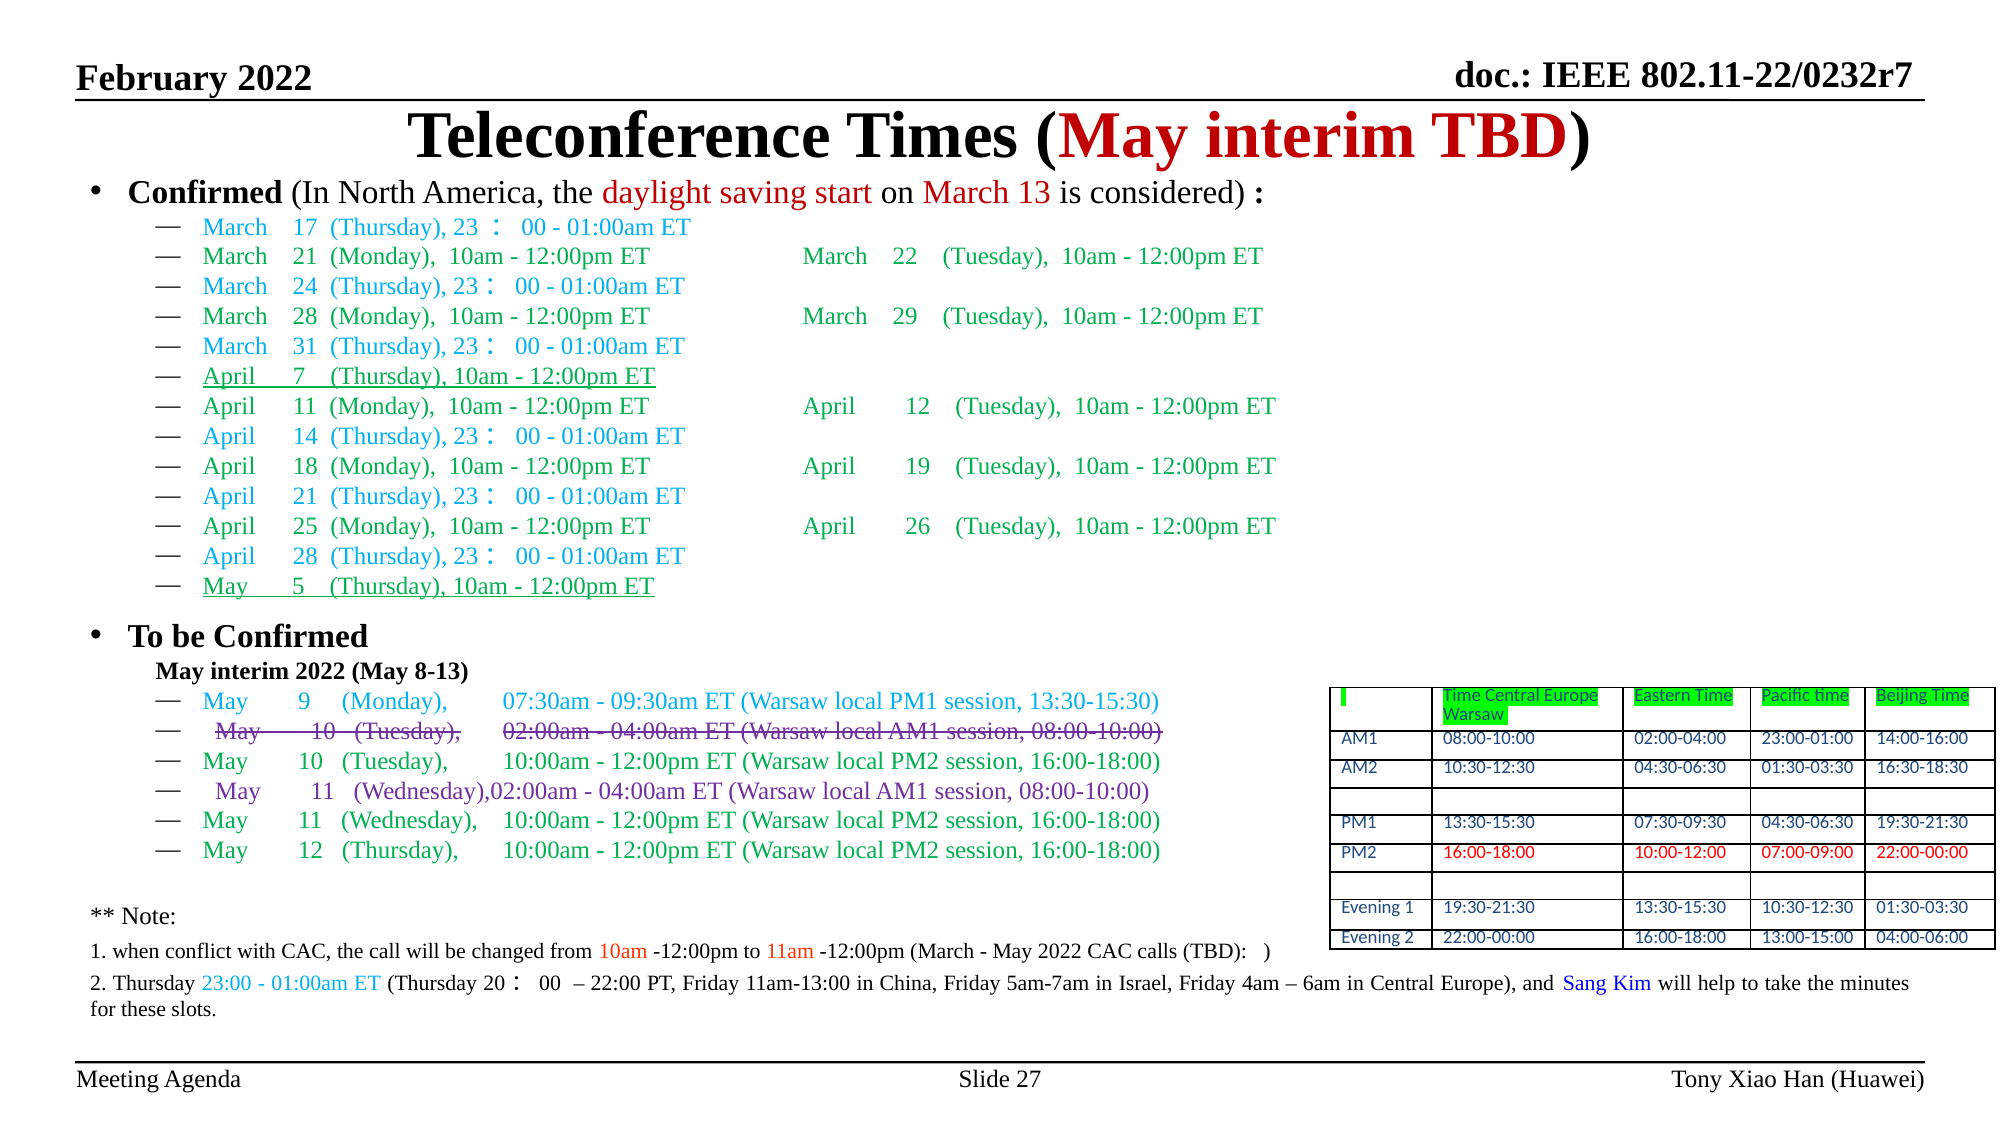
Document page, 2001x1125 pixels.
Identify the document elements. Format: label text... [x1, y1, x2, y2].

text_box Confirmed (In North America, the daylight saving start on March 13 is considered) : March 17 (Thursday), 23 ：00 - 01:00am ET March 21 (Monday), 10am - 12:00pm ET March 22 (Tuesday), 10am - 12:00pm ET March 24 (Thursday), 23：00 - 01:00am ET March 28 (Monday), 10am - 12:00pm ET March 29 (Tuesday), 10am - 12:00pm ET March 31 (Thursday), 23：00 - 01:00am ET April 7 (Thursday), 10am - 12:00pm ET April 11 (Monday), 10am - 12:00pm ET April 12 (Tuesday), 10am - 12:00pm ET April 14 (Thursday), 23：00 - 01:00am ET April 18 (Monday), 10am - 12:00pm ET April 19 (Tuesday), 10am - 12:00pm ET April 21 (Thursday), 23：00 - 01:00am ET April 25 (Monday), 10am - 12:00pm ET April 26 (Tuesday), 10am - 12:00pm ET April 28 (Thursday), 23：00 - 01:00am ET May 5 (Thursday), 10am - 12:00pm ET To be Confirmed May interim 2022 (May 8-13) May 9 (Monday), 07:30am - 09:30am ET (Warsaw local PM1 session, 13:30-15:30) May 10 (Tuesday), 02:00am - 04:00am ET (Warsaw local AM1 session, 08:00-10:00) May 10 (Tuesday), 10:00am - 12:00pm ET (Warsaw local PM2 session, 16:00-18:00) May 11 (Wednesday),02:00am - 04:00am ET (Warsaw local AM1 session, 08:00-10:00) May 11 (Wednesday), 10:00am - 12:00pm ET (Warsaw local PM2 session, 16:00-18:00) May 12 (Thursday), 10:00am - 12:00pm ET (Warsaw local PM2 session, 16:00-18:00) ** Note: 1. when conflict with CAC, the call will be changed from 10am -12:00pm to 11am -12:00pm (March - May 2022 CAC calls (TBD): ) 2. Thursday 23:00 - 01:00am ET (Thursday 20：00 – 22:00 PT, Friday 11am-13:00 in China, Friday 5am-7am in Israel, Friday 4am – 6am in Central Europe), and Sang Kim will help to take the minutes for these slots. [75, 162, 1925, 1063]
table_cell [1866, 873, 1994, 899]
table_cell 01:30-03:30 [1866, 900, 1994, 929]
table_cell 22:00-00:00 [1433, 931, 1622, 948]
table_cell 07:00-09:00 [1751, 845, 1864, 871]
table_cell 02:00-04:00 [1624, 732, 1750, 759]
table_cell PM1 [1331, 816, 1431, 843]
table_cell 10:00-12:00 [1624, 845, 1750, 871]
table_header Pacific time [1751, 688, 1864, 730]
table_header [1331, 688, 1431, 730]
text_box Teleconference Times (May interim TBD) [362, 87, 1638, 162]
table_cell PM2 [1331, 845, 1431, 871]
table_cell [1433, 789, 1622, 814]
table_cell 01:30-03:30 [1751, 761, 1864, 787]
table_header Beijing Time [1866, 688, 1994, 730]
table_cell 08:00-10:00 [1433, 732, 1622, 759]
table_cell 04:30-06:30 [1624, 761, 1750, 787]
table_cell 16:00-18:00 [1624, 931, 1750, 948]
table_cell [1624, 789, 1750, 814]
table_cell [1331, 789, 1431, 814]
table_cell 07:30-09:30 [1624, 816, 1750, 843]
table_cell [1331, 873, 1431, 899]
table_cell [1751, 789, 1864, 814]
table_cell 23:00-01:00 [1751, 732, 1864, 759]
table_cell 13:00-15:00 [1751, 931, 1864, 948]
table_cell 04:30-06:30 [1751, 816, 1864, 843]
table_cell 22:00-00:00 [1866, 845, 1994, 871]
table_cell Evening 2 [1331, 931, 1431, 948]
table_cell 14:00-16:00 [1866, 732, 1994, 759]
table_cell 16:30-18:30 [1866, 761, 1994, 787]
table_header Eastern Time [1624, 688, 1750, 730]
table_cell [1751, 873, 1864, 899]
table_cell Evening 1 [1331, 900, 1431, 929]
table_cell [1433, 873, 1622, 899]
table_cell 04:00-06:00 [1866, 931, 1994, 948]
table_cell 19:30-21:30 [1866, 816, 1994, 843]
table_cell 13:30-15:30 [1433, 816, 1622, 843]
table_cell 10:30-12:30 [1433, 761, 1622, 787]
table_cell AM2 [1331, 761, 1431, 787]
table_cell 10:30-12:30 [1751, 900, 1864, 929]
table_cell 19:30-21:30 [1433, 900, 1622, 929]
table_cell 13:30-15:30 [1624, 900, 1750, 929]
table_header Time Central Europe Warsaw [1433, 688, 1622, 730]
table_cell [1624, 873, 1750, 899]
table_cell [1866, 789, 1994, 814]
table_cell AM1 [1331, 732, 1431, 759]
table_cell 16:00-18:00 [1433, 845, 1622, 871]
